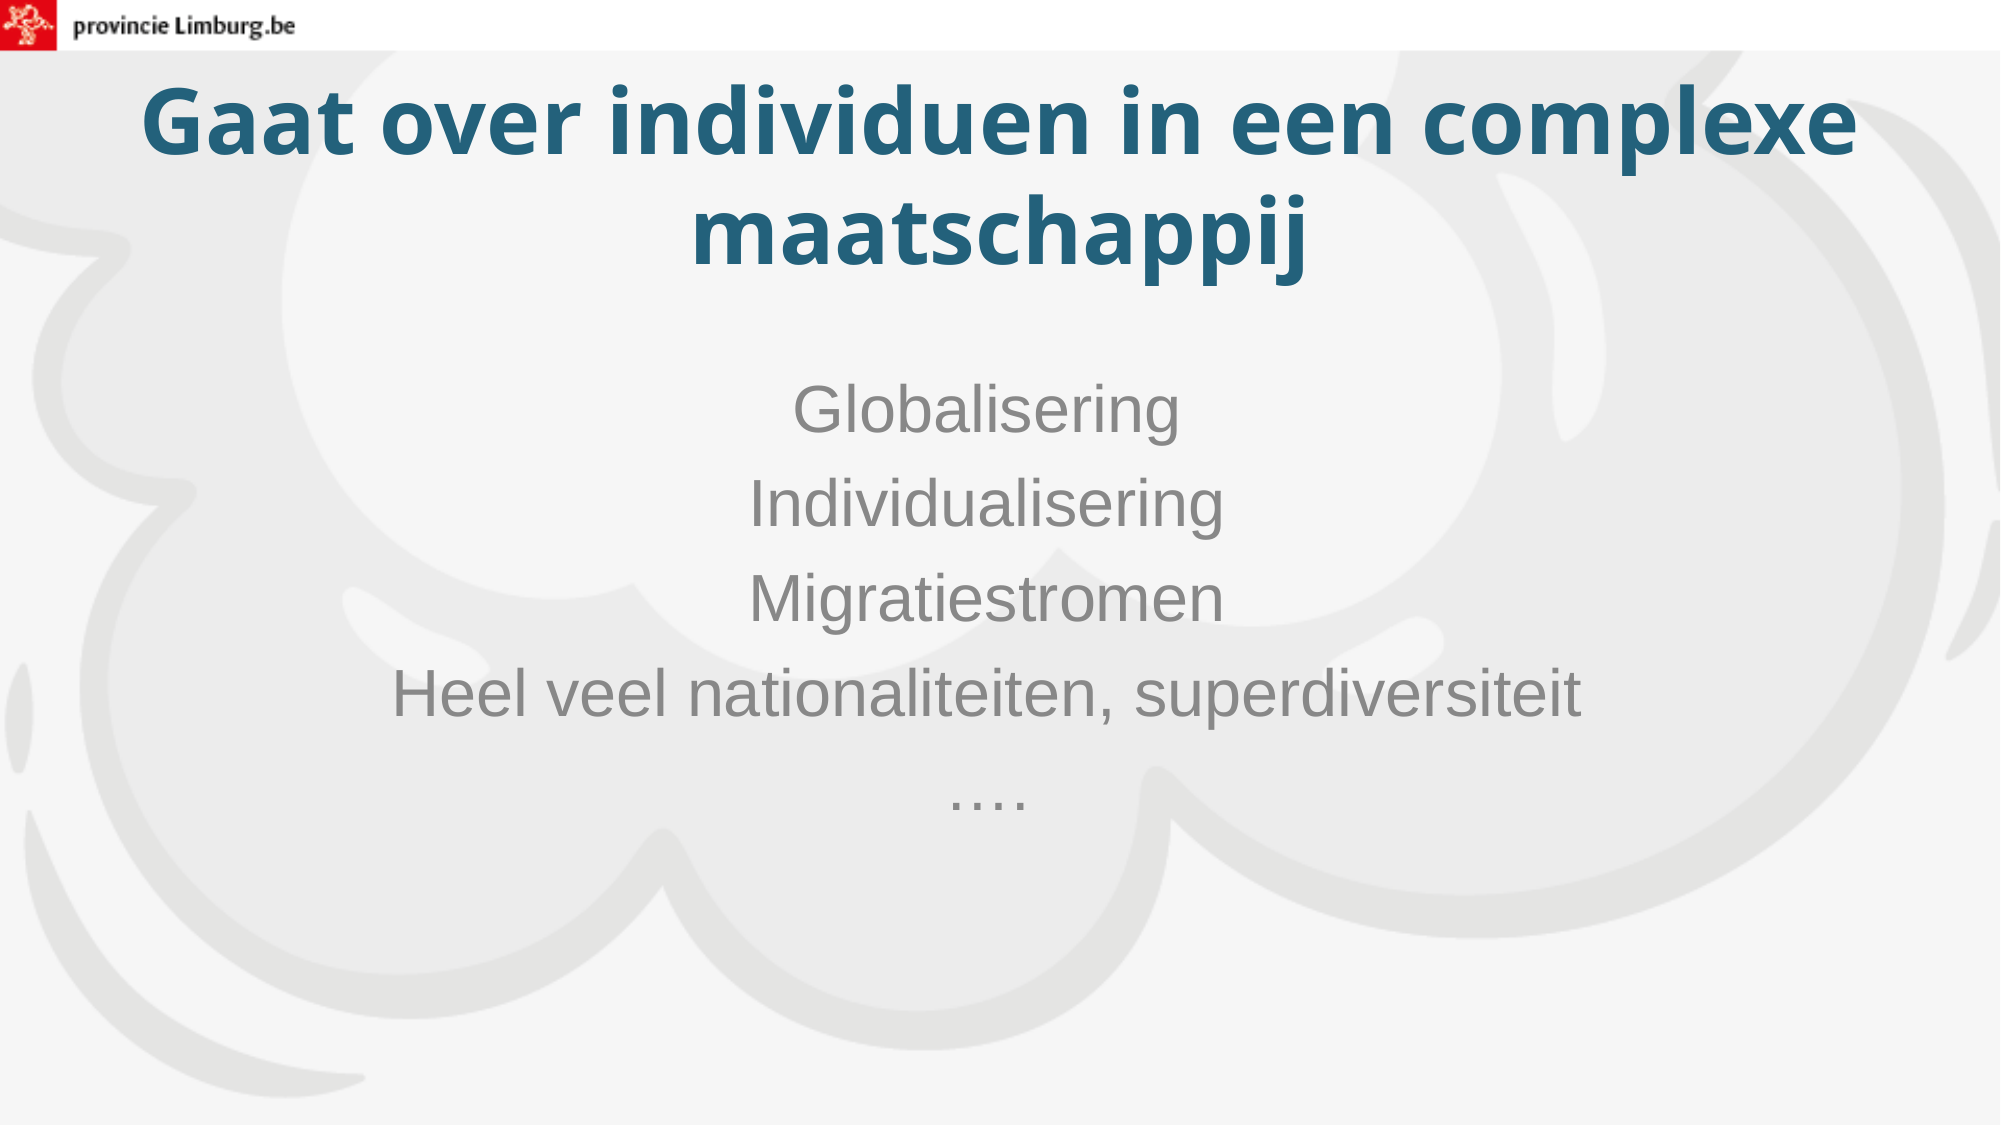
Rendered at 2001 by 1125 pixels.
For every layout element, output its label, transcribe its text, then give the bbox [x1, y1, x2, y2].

title Gaat over individuen in een complexe maatschappij [0, 69, 2000, 386]
list Globalisering Individualisering Migratiestromen Heel veel nationaliteiten, superdiversiteit …. [0, 357, 1975, 1125]
picture [0, 0, 2001, 1125]
